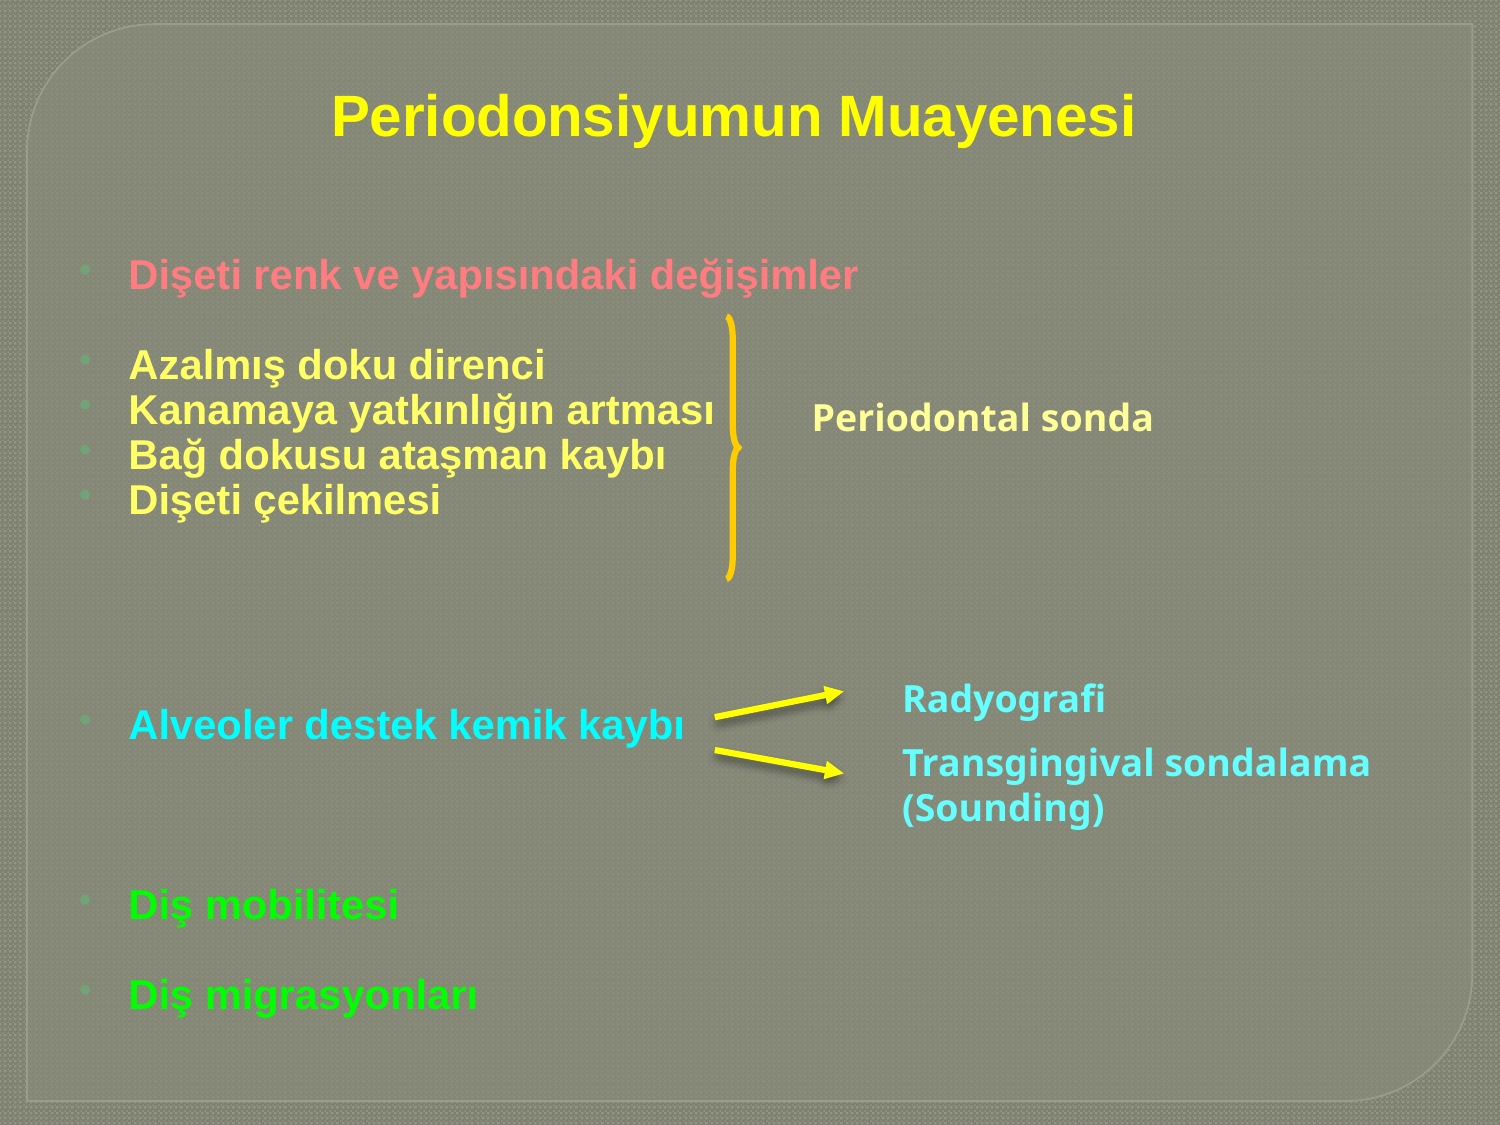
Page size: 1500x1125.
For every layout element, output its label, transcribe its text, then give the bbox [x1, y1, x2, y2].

text_box Radyografi Transgingival sondalama (Sounding) [887, 667, 1500, 837]
text_box [726, 316, 740, 579]
text_box Periodonsiyumun Muayenesi [316, 70, 1184, 156]
text_box [714, 746, 844, 780]
text_box [714, 685, 844, 721]
text_box Periodontal sonda [796, 386, 1297, 447]
text_box Dişeti renk ve yapısındaki değişimler Azalmış doku direnci Kanamaya yatkınlığın artması Bağ dokusu ataşman kaybı Dişeti çekilmesi Alveoler destek kemik kaybı Diş mobilitesi Diş migrasyonları [65, 246, 1500, 1009]
